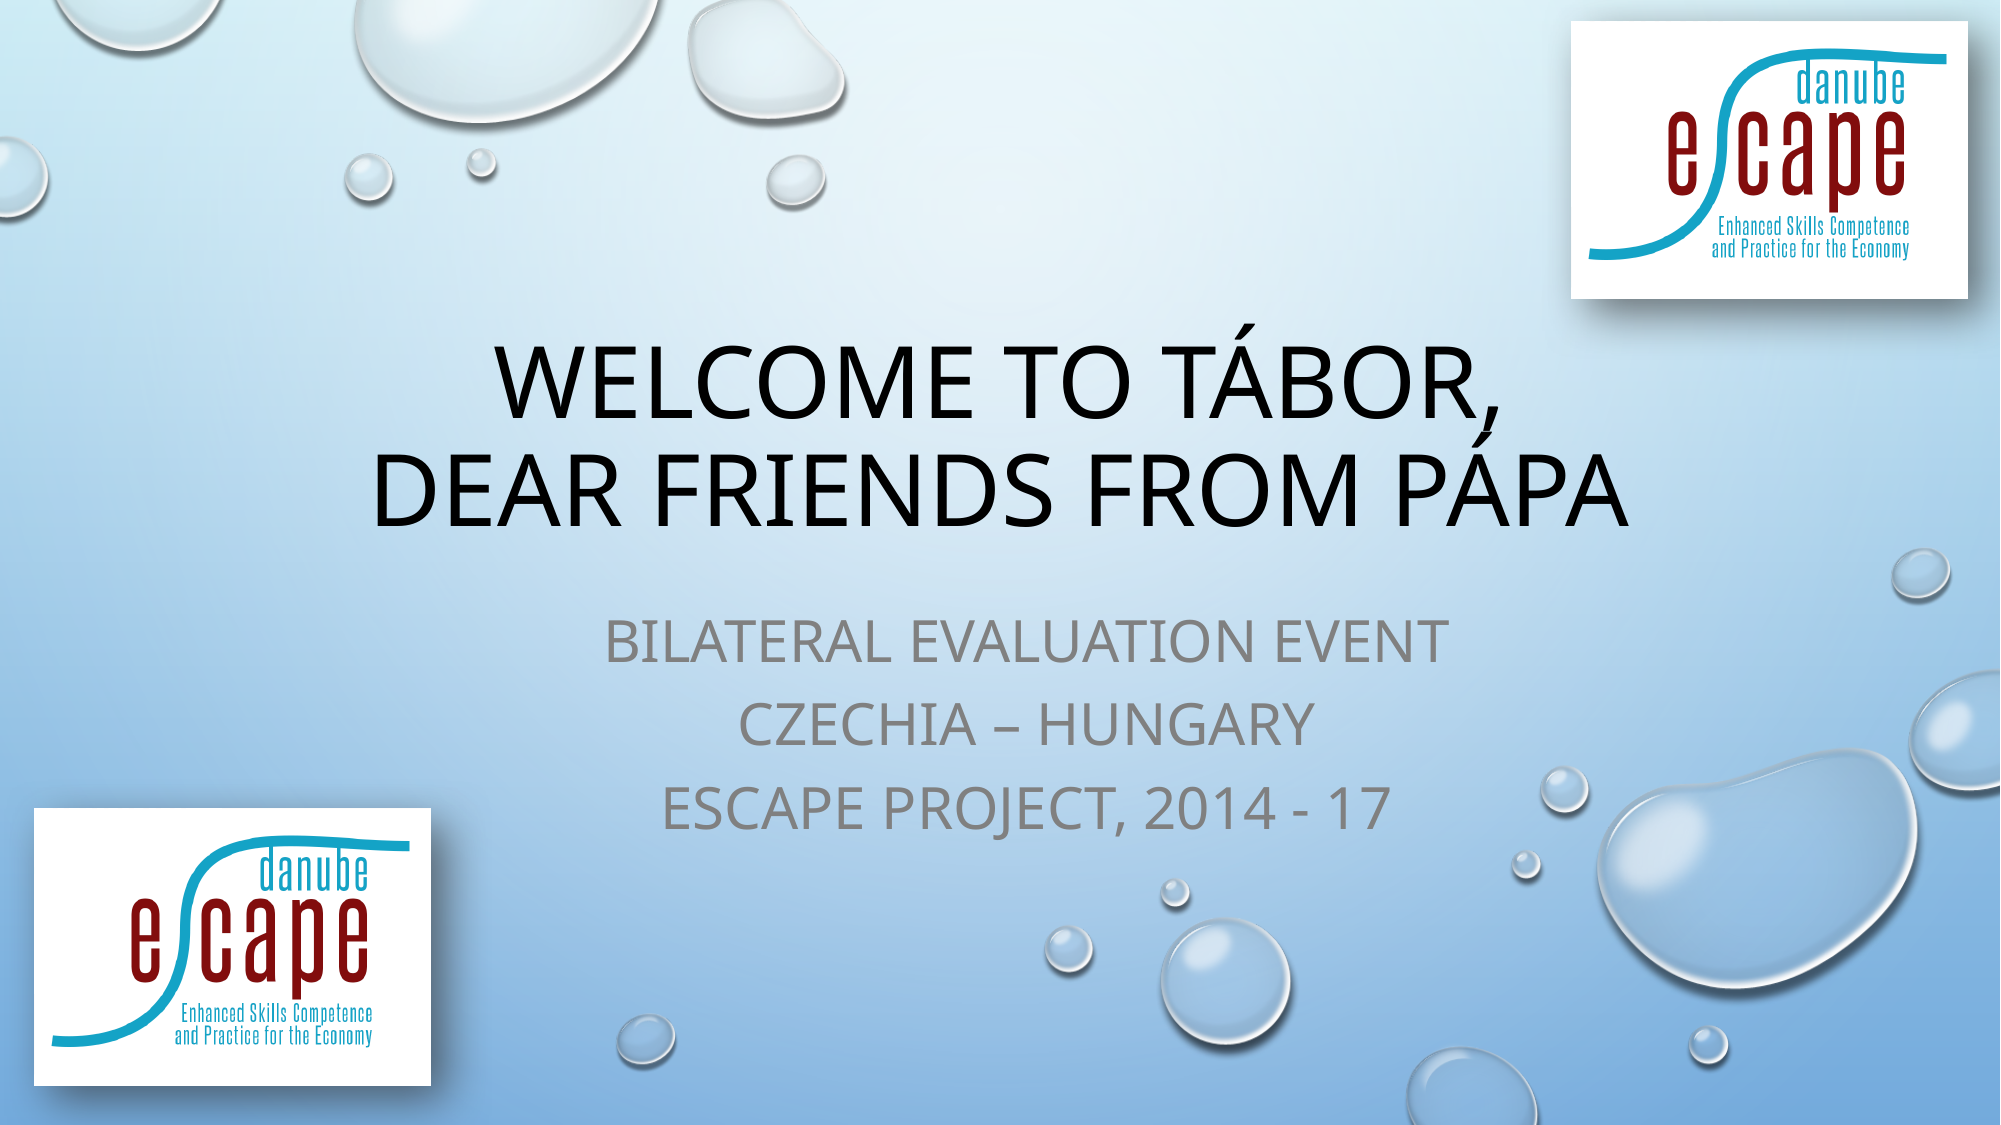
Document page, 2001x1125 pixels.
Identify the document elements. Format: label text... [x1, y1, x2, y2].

title Welcome to tábor, dear friends from Pápa [287, 143, 1713, 556]
subtitle Bilateral Evaluation event Czechia – hungary Escape project, 2014 - 17 [283, 582, 1770, 863]
picture [0, 0, 2000, 1125]
